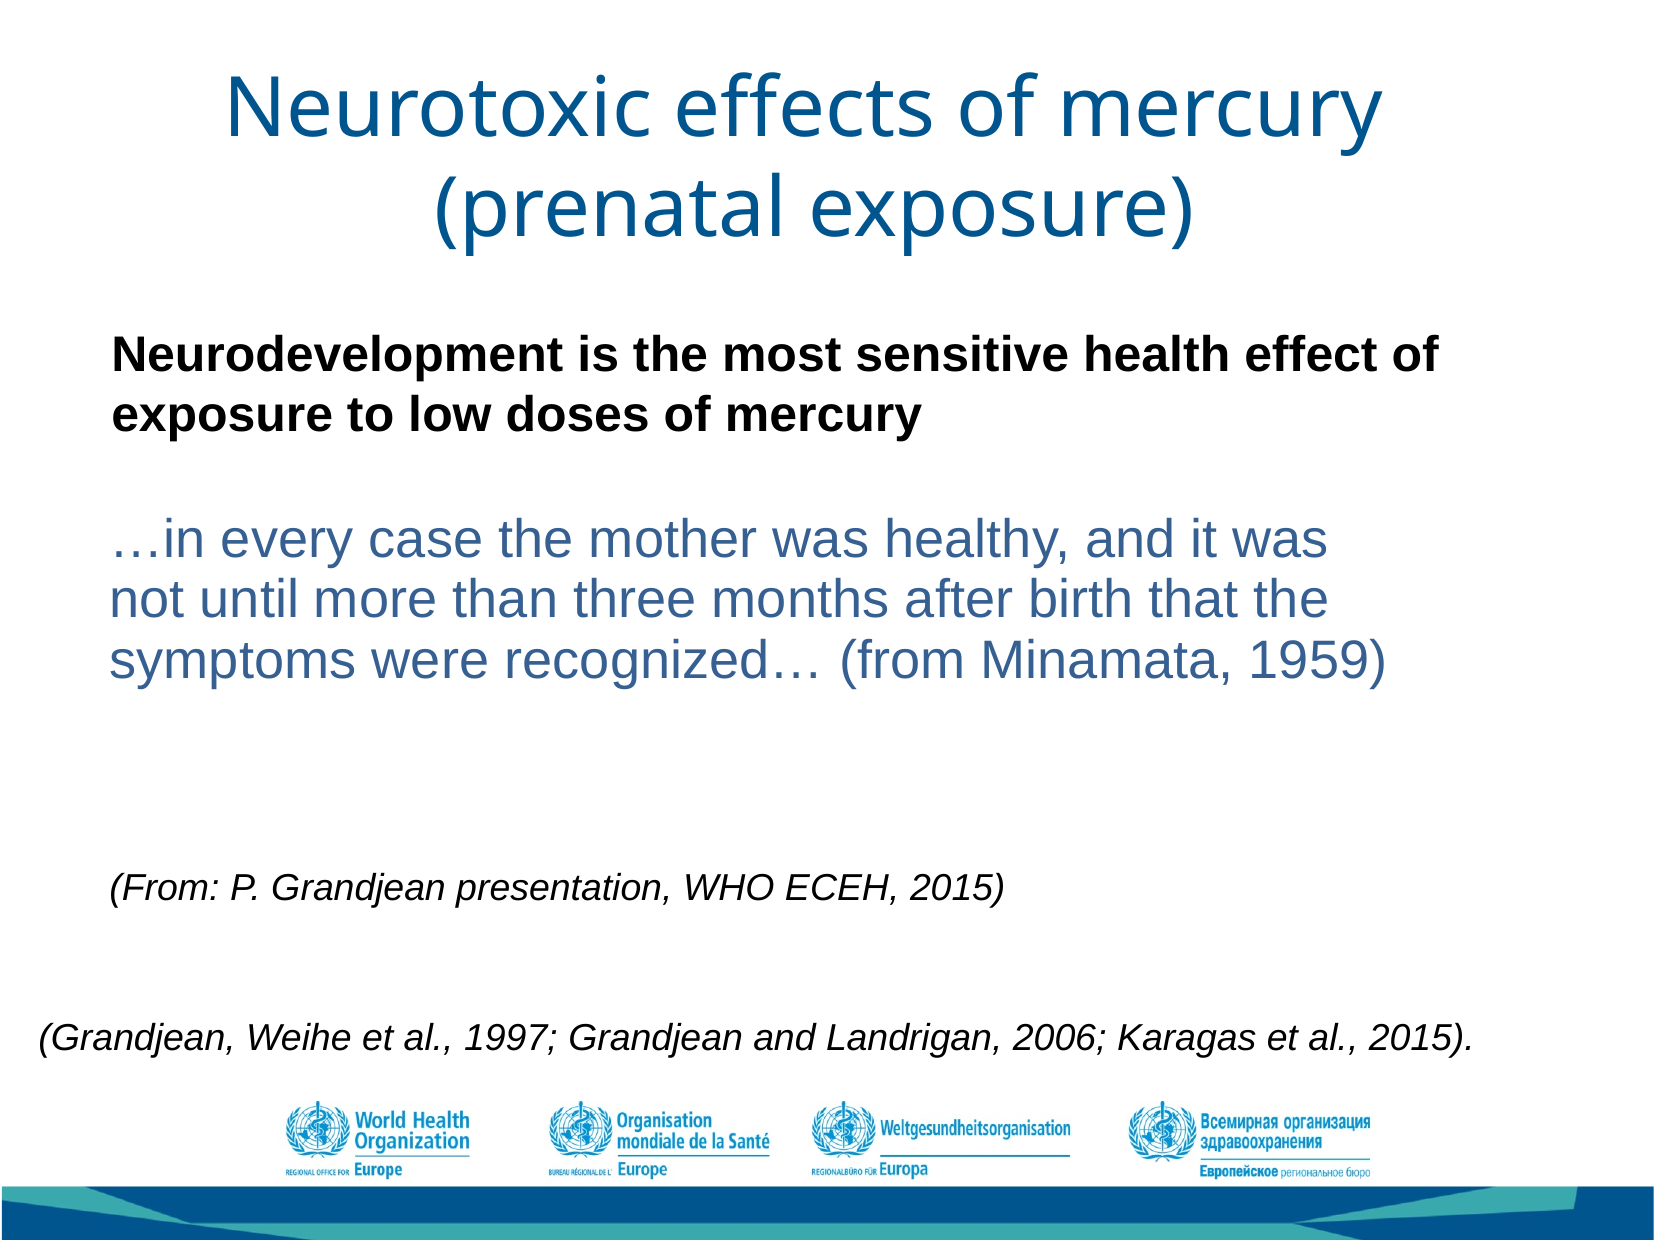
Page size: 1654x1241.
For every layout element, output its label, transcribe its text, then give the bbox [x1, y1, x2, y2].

text_box …in every case the mother was healthy, and it was not until more than three months after birth that the symptoms were recognized… (from Minamata, 1959) (From: P. Grandjean presentation, WHO ECEH, 2015) [94, 501, 1418, 917]
text_box (Grandjean, Weihe et al., 1997; Grandjean and Landrigan, 2006; Karagas et al., 2015). [23, 1009, 1583, 1067]
title Neurotoxic effects of mercury (prenatal exposure) [70, 49, 1560, 257]
picture [1, 1101, 1654, 1240]
list Neurodevelopment is the most sensitive health effect of exposure to low doses of mercury Neurodevelopmental and neuropsychological dysfunctions: cognitive development behaviour memory language visual-spatial and motor function [94, 312, 1501, 942]
